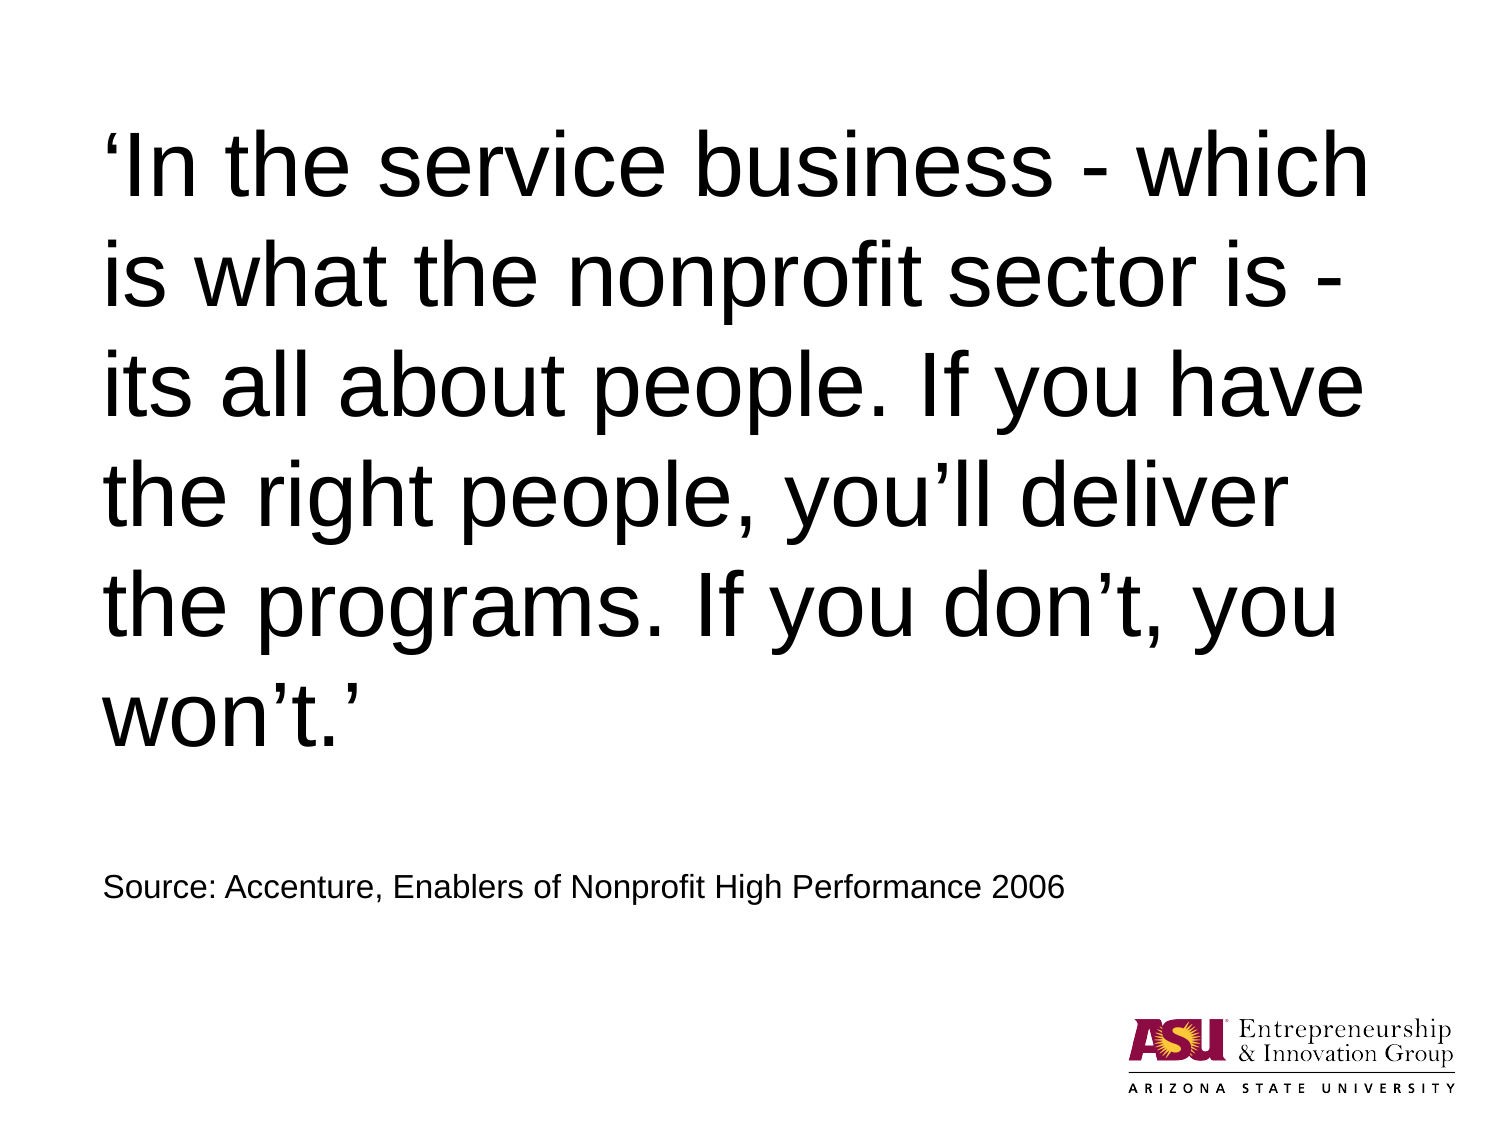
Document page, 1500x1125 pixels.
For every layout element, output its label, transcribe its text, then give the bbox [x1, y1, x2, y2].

subtitle ‘In the service business - which is what the nonprofit sector is - its all about people. If you have the right people, you’ll deliver the programs. If you don’t, you won’t.’ Source: Accenture, Enablers of Nonprofit High Performance 2006 [87, 97, 1400, 1063]
picture [1110, 1011, 1473, 1105]
